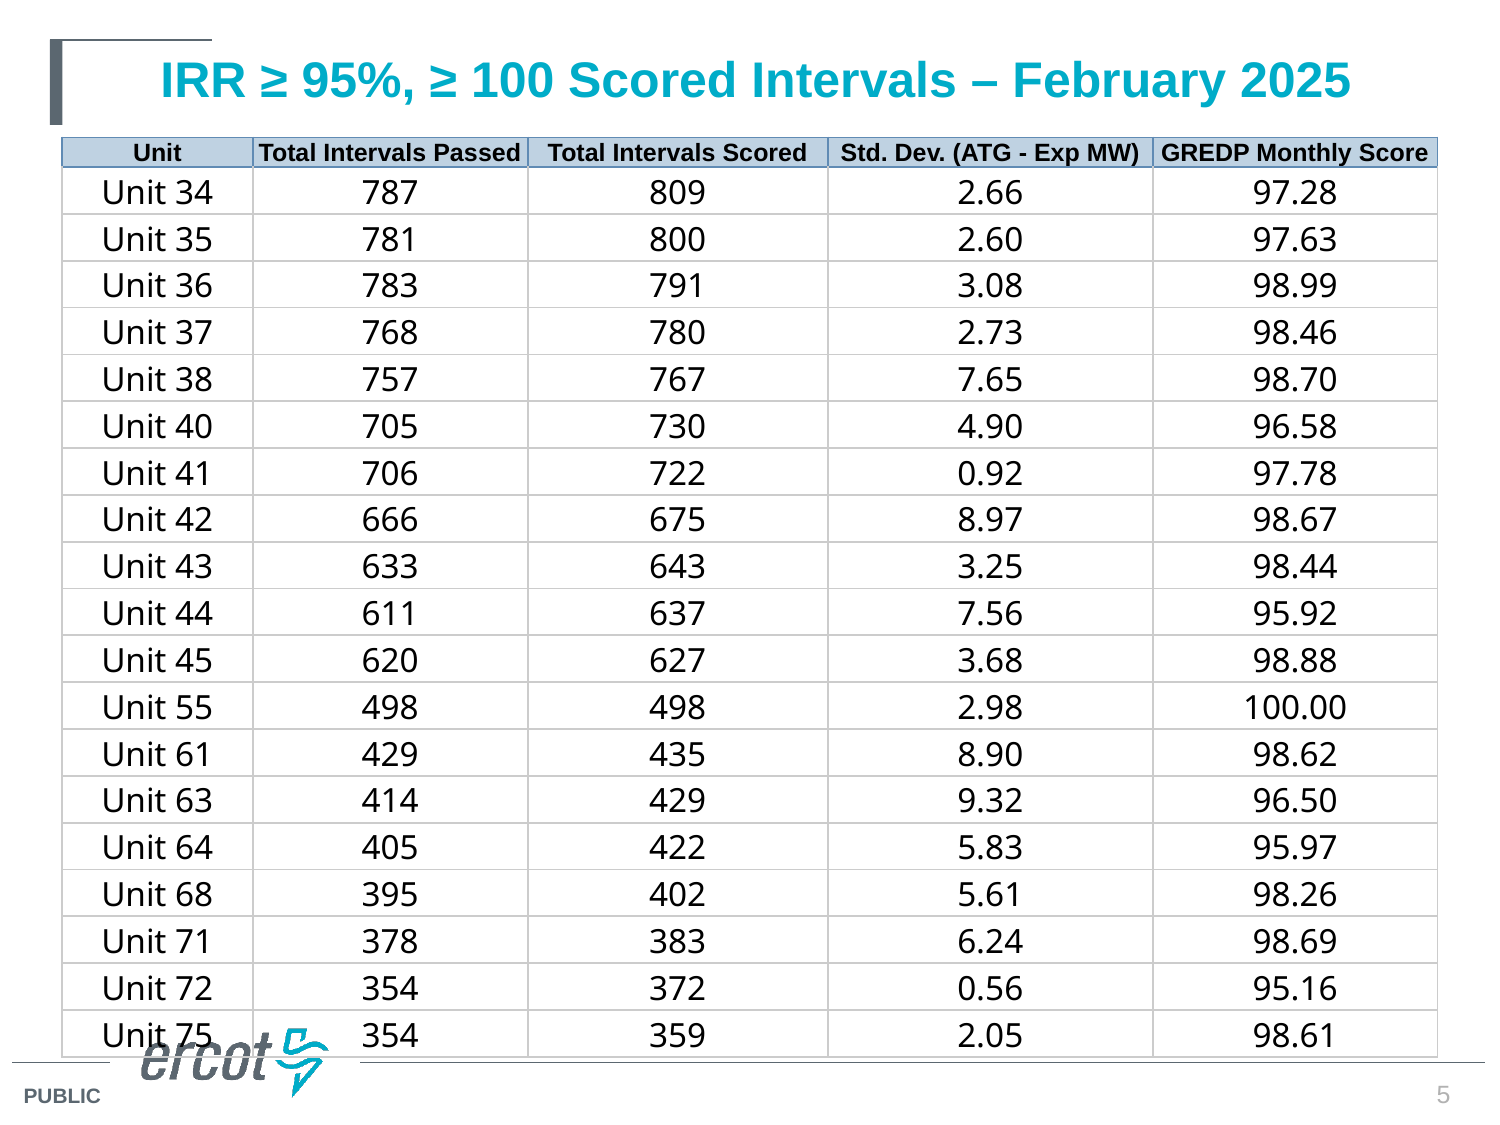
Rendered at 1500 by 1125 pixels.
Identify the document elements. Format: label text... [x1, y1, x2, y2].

table_cell 100.00 [1154, 683, 1437, 728]
table_cell Unit 44 [63, 589, 252, 634]
table_cell 781 [254, 215, 527, 260]
table_cell Unit 34 [63, 168, 252, 213]
table_cell Unit 64 [63, 824, 252, 869]
table_cell 95.16 [1154, 964, 1437, 1009]
table_cell 2.60 [829, 215, 1152, 260]
table_cell 402 [529, 870, 827, 915]
table_cell Unit 45 [63, 636, 252, 681]
picture [137, 1058, 332, 1100]
table_cell 98.44 [1154, 543, 1437, 588]
table_cell Unit 55 [63, 683, 252, 728]
table_cell 2.05 [829, 1011, 1152, 1056]
table_cell 498 [529, 683, 827, 728]
slide_number 5 [1412, 1076, 1475, 1112]
table_cell Unit 42 [63, 496, 252, 541]
table_cell 791 [529, 262, 827, 307]
table_cell 800 [529, 215, 827, 260]
table_cell 383 [529, 917, 827, 962]
table_cell 666 [254, 496, 527, 541]
table_cell 378 [254, 917, 527, 962]
table_cell 96.50 [1154, 777, 1437, 822]
table_cell 422 [529, 824, 827, 869]
table_cell 97.63 [1154, 215, 1437, 260]
table_cell 643 [529, 543, 827, 588]
table_cell 3.25 [829, 543, 1152, 588]
table_cell Unit 68 [63, 870, 252, 915]
table_cell Unit 75 [63, 1011, 252, 1056]
table_cell 768 [254, 308, 527, 354]
table_cell 627 [529, 636, 827, 681]
table_cell 0.92 [829, 449, 1152, 494]
table_header Total Intervals Scored [529, 138, 827, 166]
table_header Total Intervals Passed [254, 138, 527, 166]
table_cell 3.68 [829, 636, 1152, 681]
table_cell 2.66 [829, 168, 1152, 213]
title IRR ≥ 95%, ≥ 100 Scored Intervals – February 2025 [62, 39, 1450, 158]
table_cell 5.83 [829, 824, 1152, 869]
table_cell 675 [529, 496, 827, 541]
table_cell 98.46 [1154, 308, 1437, 354]
table_cell Unit 43 [63, 543, 252, 588]
table_cell Unit 61 [63, 730, 252, 775]
table_cell 95.92 [1154, 589, 1437, 634]
table_cell 3.08 [829, 262, 1152, 307]
table_cell Unit 63 [63, 777, 252, 822]
table_header Unit [63, 138, 252, 166]
table_cell 767 [529, 355, 827, 400]
table_cell 8.90 [829, 730, 1152, 775]
table_cell 498 [254, 683, 527, 728]
table_cell Unit 37 [63, 308, 252, 354]
table_header Std. Dev. (ATG - Exp MW) [829, 138, 1152, 166]
table_cell 787 [254, 168, 527, 213]
table_cell 780 [529, 308, 827, 354]
table_cell 6.24 [829, 917, 1152, 962]
table_cell 637 [529, 589, 827, 634]
table_cell Unit 40 [63, 402, 252, 447]
table_cell 8.97 [829, 496, 1152, 541]
table_cell Unit 38 [63, 355, 252, 400]
table_cell 706 [254, 449, 527, 494]
table_cell 98.61 [1154, 1011, 1437, 1056]
table_cell Unit 41 [63, 449, 252, 494]
table_cell 435 [529, 730, 827, 775]
table_cell 98.67 [1154, 496, 1437, 541]
table_cell 97.78 [1154, 449, 1437, 494]
table_cell 2.98 [829, 683, 1152, 728]
table_cell 722 [529, 449, 827, 494]
table_cell 405 [254, 824, 527, 869]
table_cell 620 [254, 636, 527, 681]
table_cell 705 [254, 402, 527, 447]
table_cell Unit 72 [63, 964, 252, 1009]
table_cell 809 [529, 168, 827, 213]
table_cell 372 [529, 964, 827, 1009]
table_cell 757 [254, 355, 527, 400]
table_cell 97.28 [1154, 168, 1437, 213]
table_cell 730 [529, 402, 827, 447]
table_cell 611 [254, 589, 527, 634]
table_cell 429 [529, 777, 827, 822]
table_cell 783 [254, 262, 527, 307]
table_cell 359 [529, 1011, 827, 1056]
table_cell 95.97 [1154, 824, 1437, 869]
table_cell 9.32 [829, 777, 1152, 822]
table_cell 98.88 [1154, 636, 1437, 681]
table_cell 4.90 [829, 402, 1152, 447]
table_cell 7.56 [829, 589, 1152, 634]
table_cell 96.58 [1154, 402, 1437, 447]
table_cell 395 [254, 870, 527, 915]
table_cell 98.62 [1154, 730, 1437, 775]
table_cell 98.26 [1154, 870, 1437, 915]
table_cell 0.56 [829, 964, 1152, 1009]
table_cell 354 [254, 964, 527, 1009]
table_cell Unit 35 [63, 215, 252, 260]
table_cell 414 [254, 777, 527, 822]
table_cell 98.70 [1154, 355, 1437, 400]
table_cell Unit 36 [63, 262, 252, 307]
table_cell 5.61 [829, 870, 1152, 915]
table_cell 98.99 [1154, 262, 1437, 307]
table_cell 98.69 [1154, 917, 1437, 962]
table_cell 354 [254, 1011, 527, 1056]
table_cell 633 [254, 543, 527, 588]
table_cell Unit 71 [63, 917, 252, 962]
table_cell 429 [254, 730, 527, 775]
table_cell 7.65 [829, 355, 1152, 400]
table_cell 2.73 [829, 308, 1152, 354]
table_header GREDP Monthly Score [1154, 138, 1437, 166]
